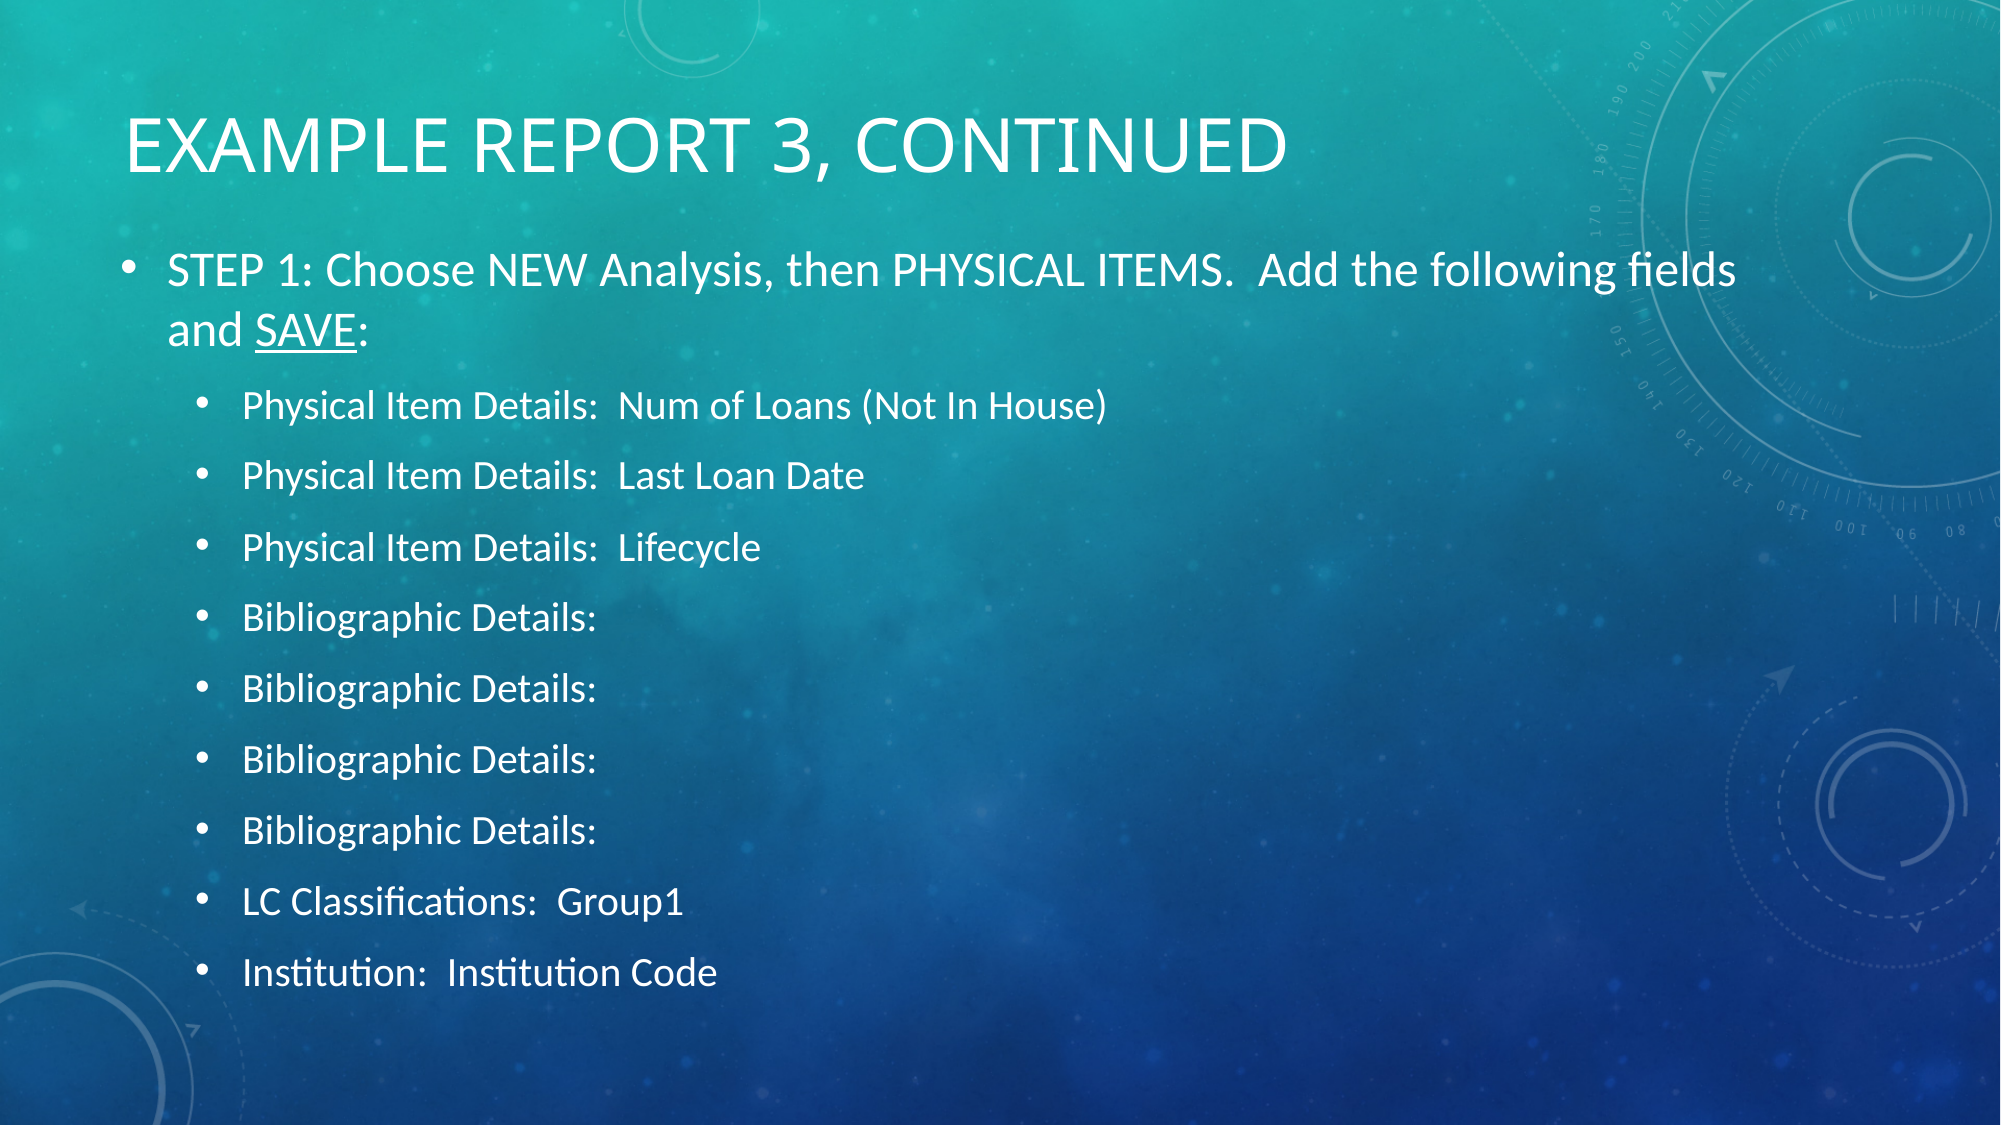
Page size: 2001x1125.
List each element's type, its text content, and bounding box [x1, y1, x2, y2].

picture [0, 0, 2001, 1125]
title Example report 3, continued [108, 85, 1771, 199]
list STEP 1: Choose NEW Analysis, then PHYSICAL ITEMS. Add the following fields and SAVE: Physical Item Details: Num of Loans (Not In House) Physical Item Details: Last Loan Date Physical Item Details: Lifecycle Bibliographic Details: Bibliographic Details: Bibliographic Details: Bibliographic Details: LC Classifications: Group1 Institution: Institution Code [105, 229, 1768, 923]
